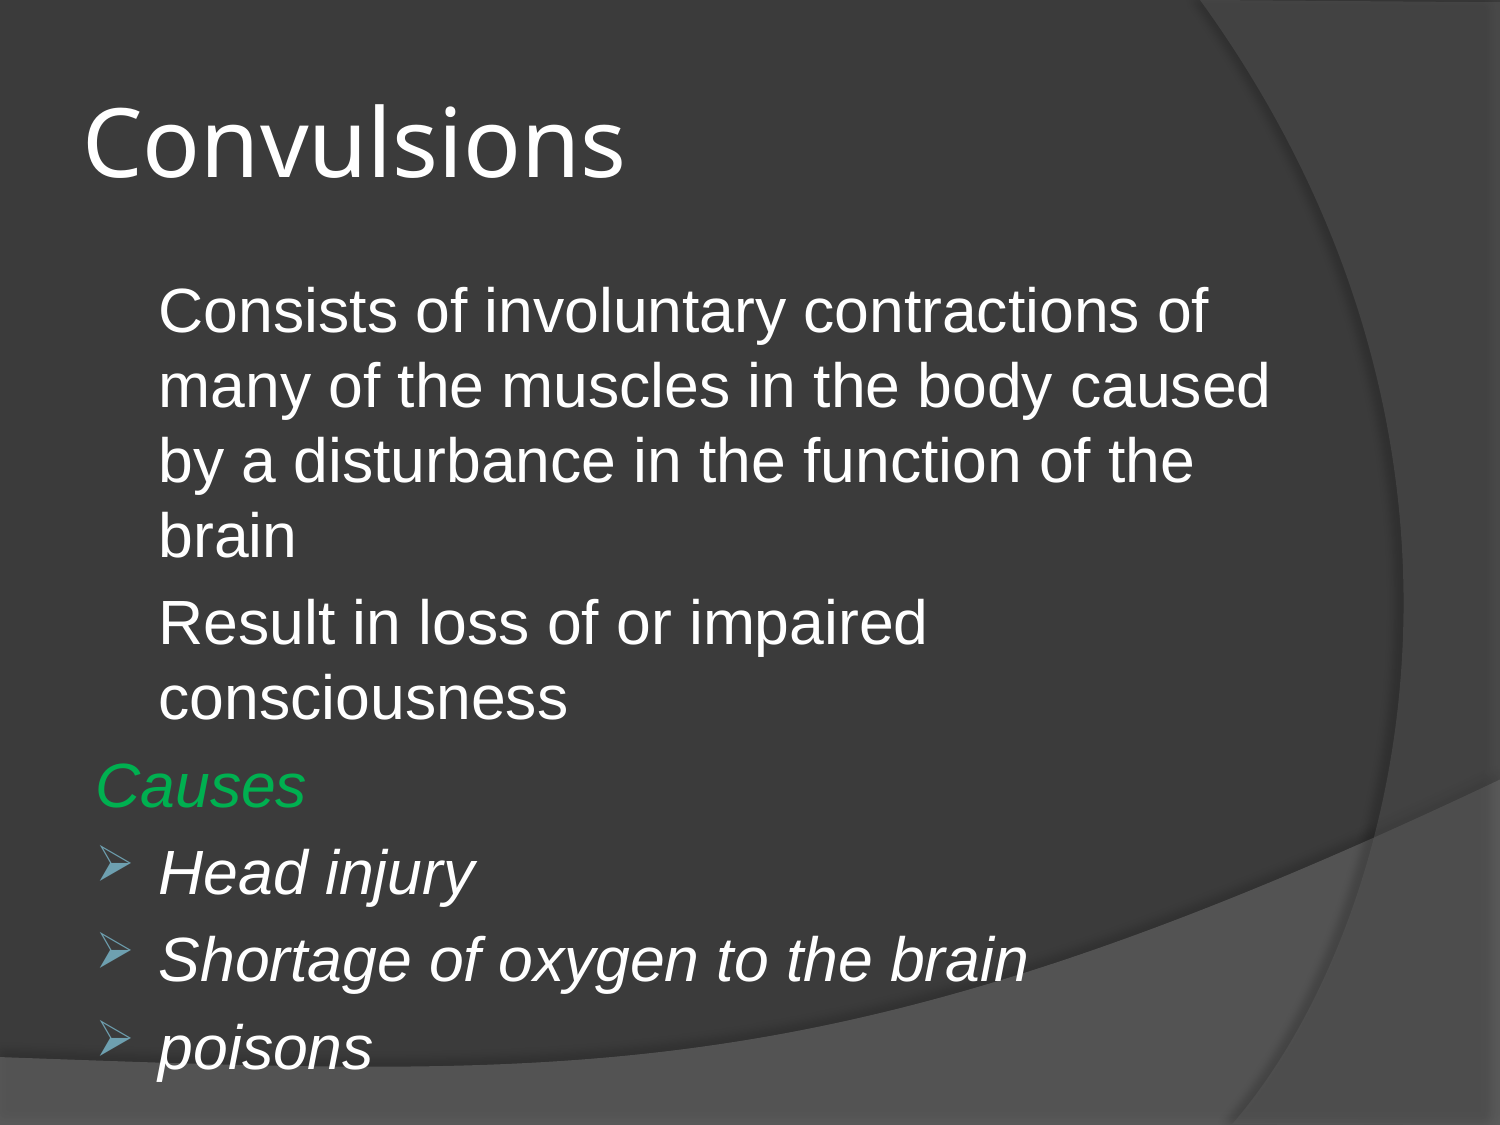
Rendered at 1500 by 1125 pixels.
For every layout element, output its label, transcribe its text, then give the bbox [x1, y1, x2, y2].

list Consists of involuntary contractions of many of the muscles in the body caused by a disturbance in the function of the brain Result in loss of or impaired consciousness Causes Head injury Shortage of oxygen to the brain poisons [75, 262, 1300, 1005]
title Convulsions [75, 45, 1300, 233]
